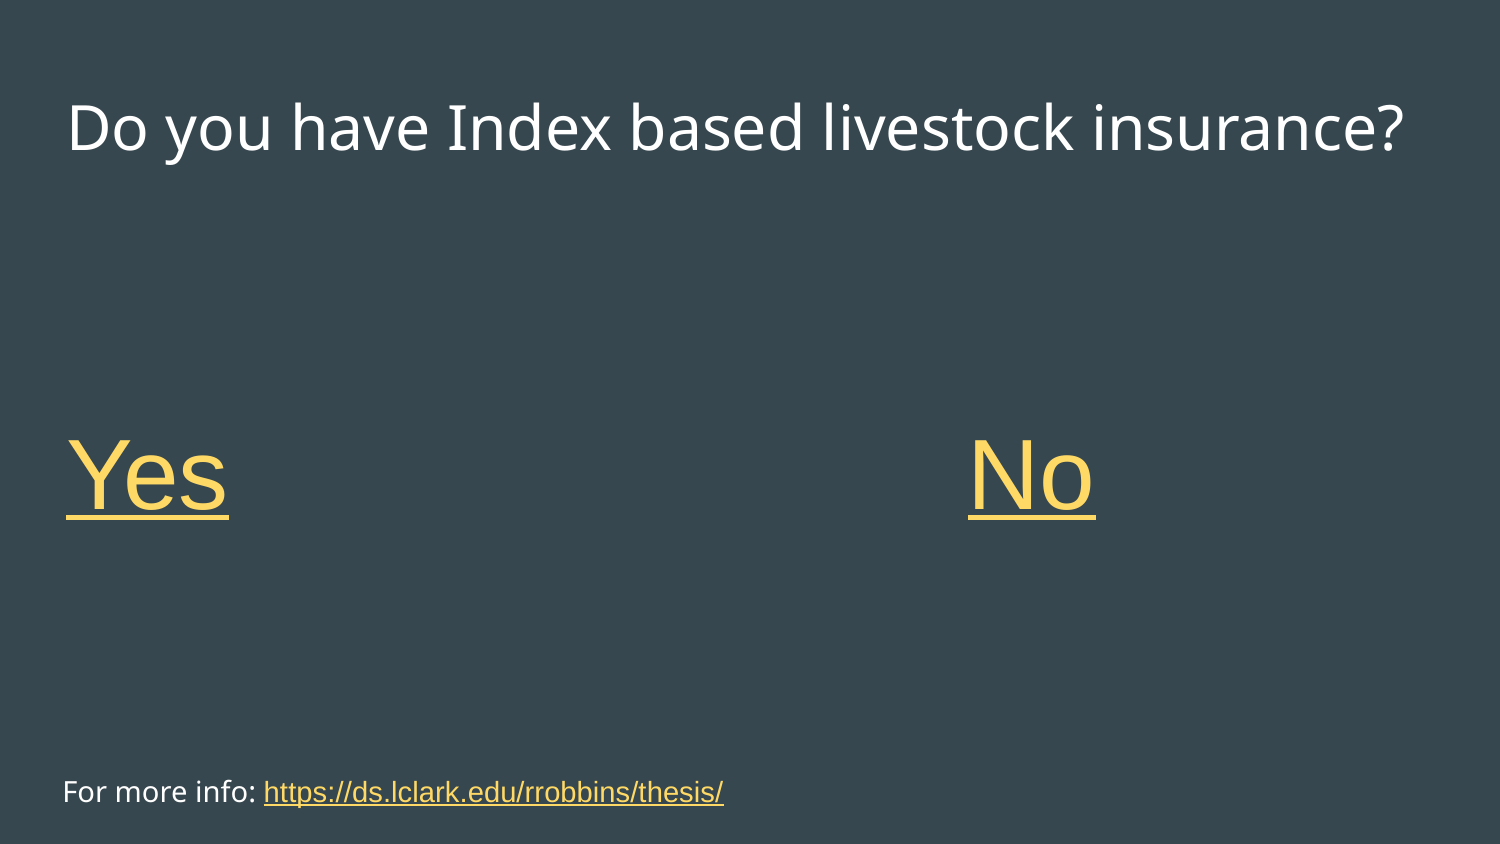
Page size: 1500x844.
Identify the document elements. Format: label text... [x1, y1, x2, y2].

list Yes [51, 189, 491, 750]
list No [952, 189, 1393, 750]
title Do you have Index based livestock insurance? [51, 72, 1449, 167]
